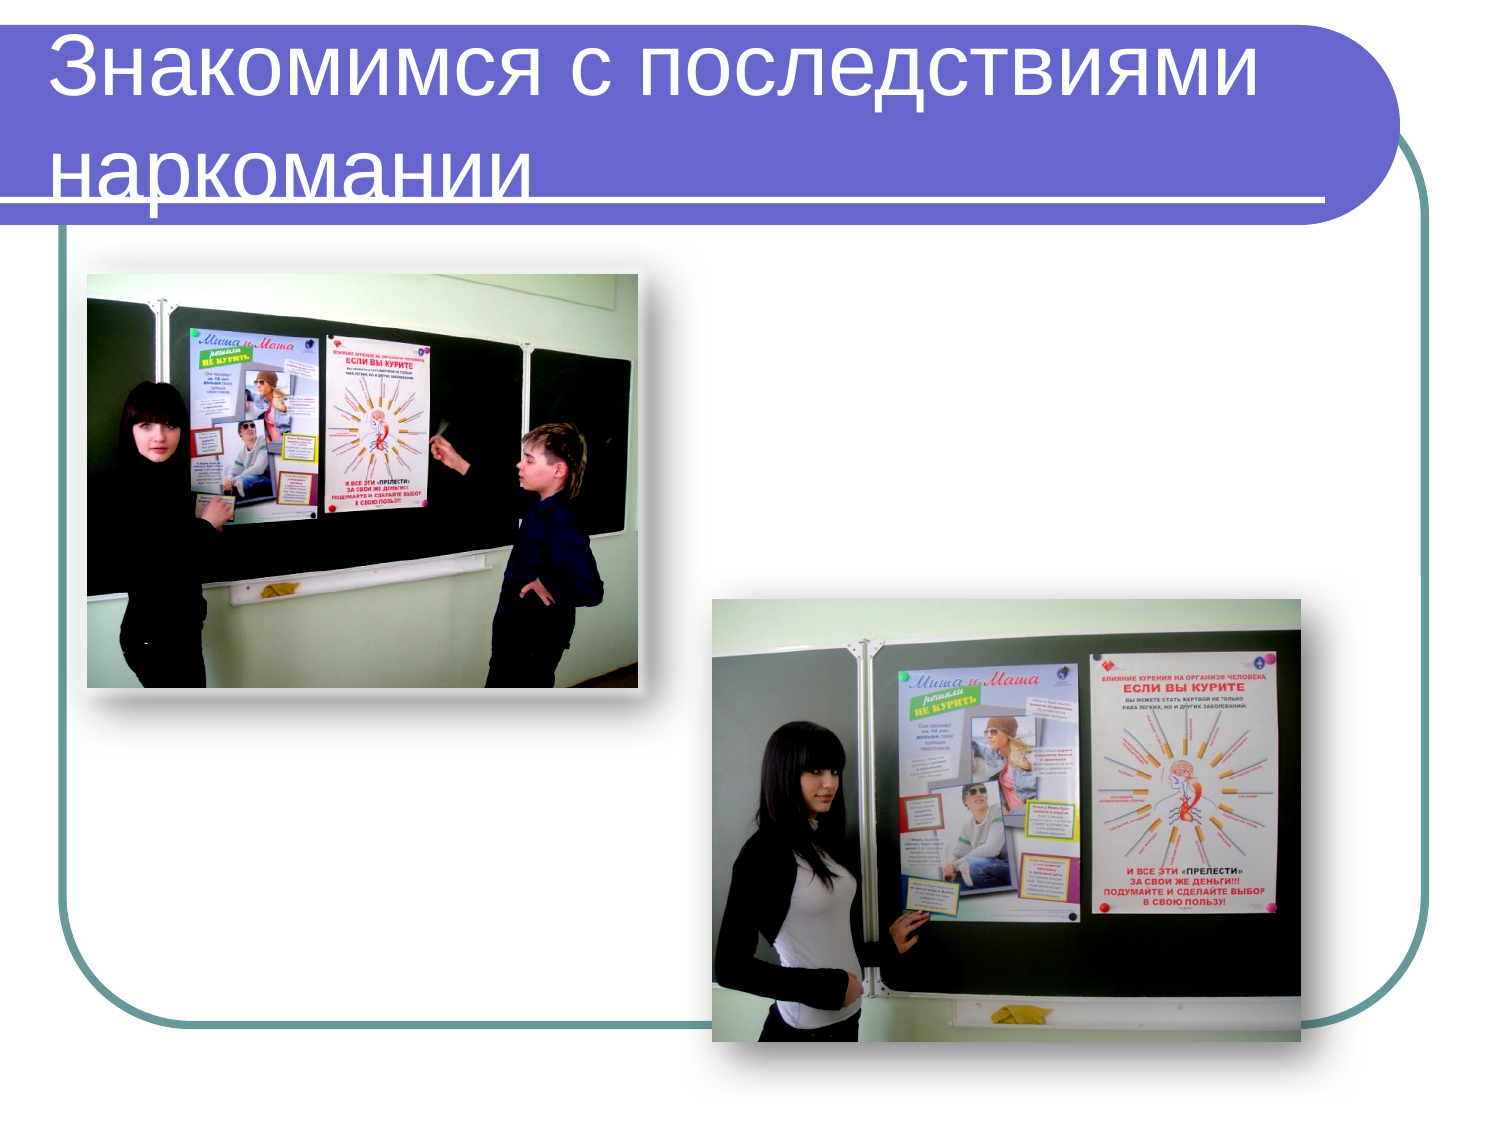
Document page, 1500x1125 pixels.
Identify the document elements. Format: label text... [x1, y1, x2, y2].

title Знакомимся с последствиями наркомании [31, 37, 1348, 188]
picture [87, 274, 638, 688]
picture [712, 599, 1302, 1042]
